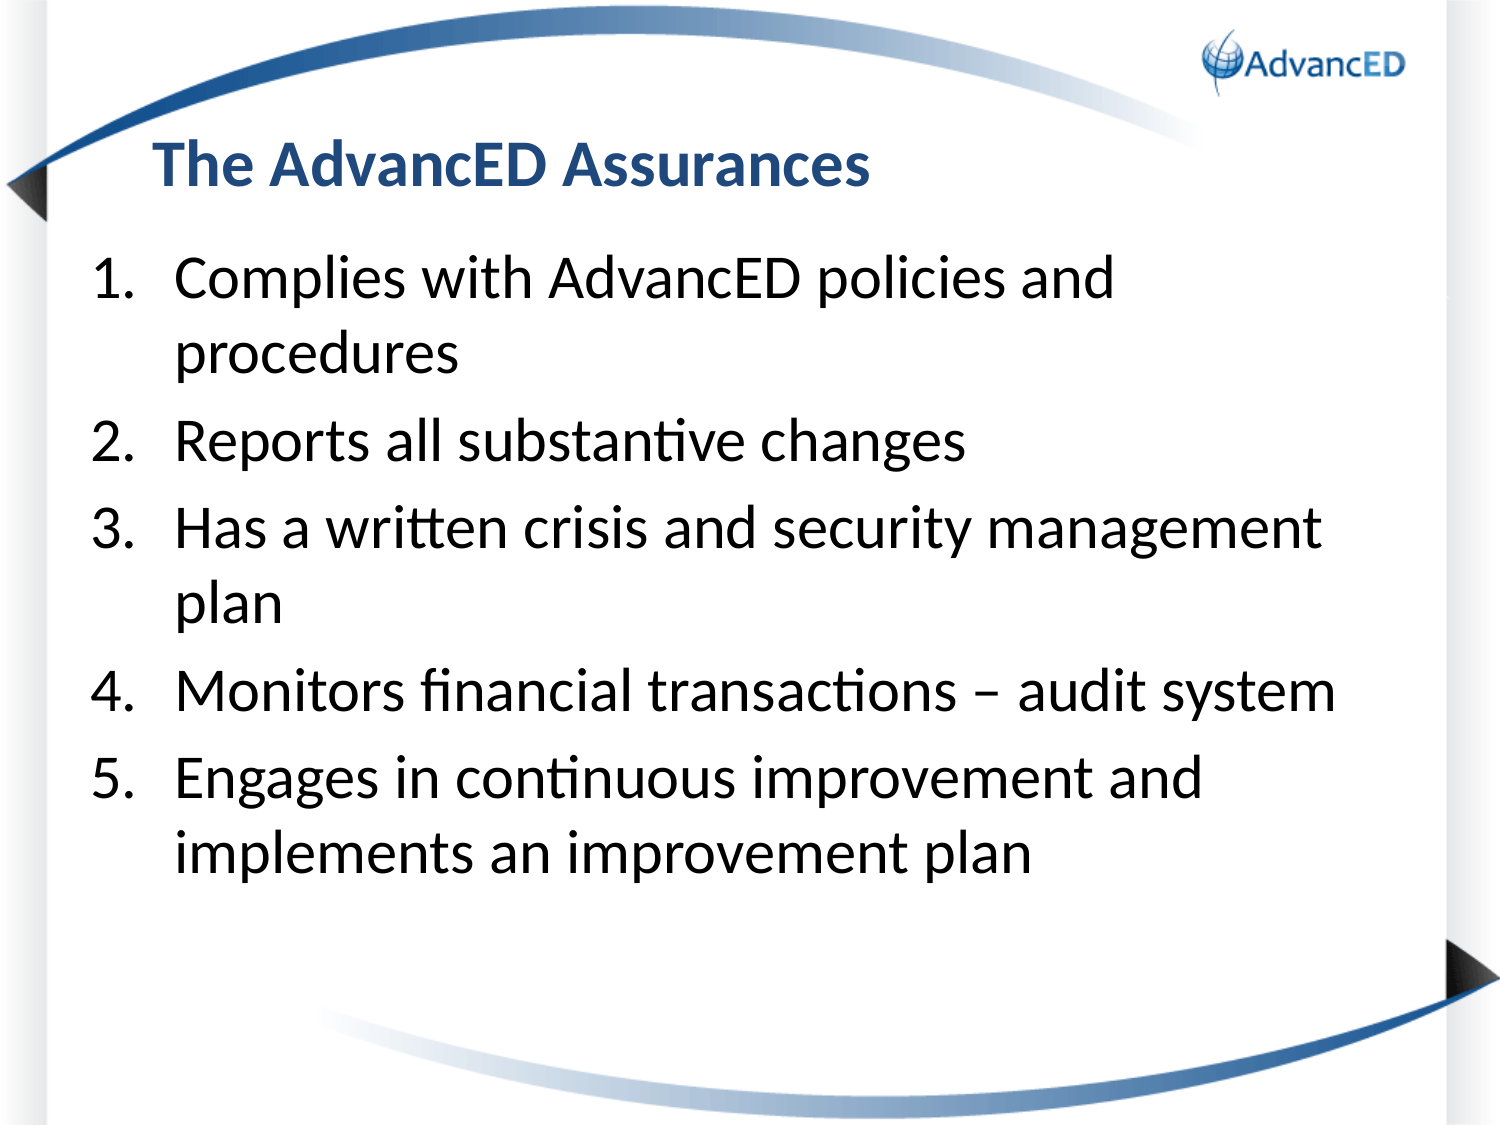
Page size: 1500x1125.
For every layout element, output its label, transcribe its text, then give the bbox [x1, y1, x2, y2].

title The AdvancED Assurances [137, 80, 1382, 228]
list Complies with AdvancED policies and procedures Reports all substantive changes Has a written crisis and security management plan Monitors financial transactions – audit system Engages in continuous improvement and implements an improvement plan [75, 228, 1425, 1035]
picture [0, 0, 1500, 1125]
